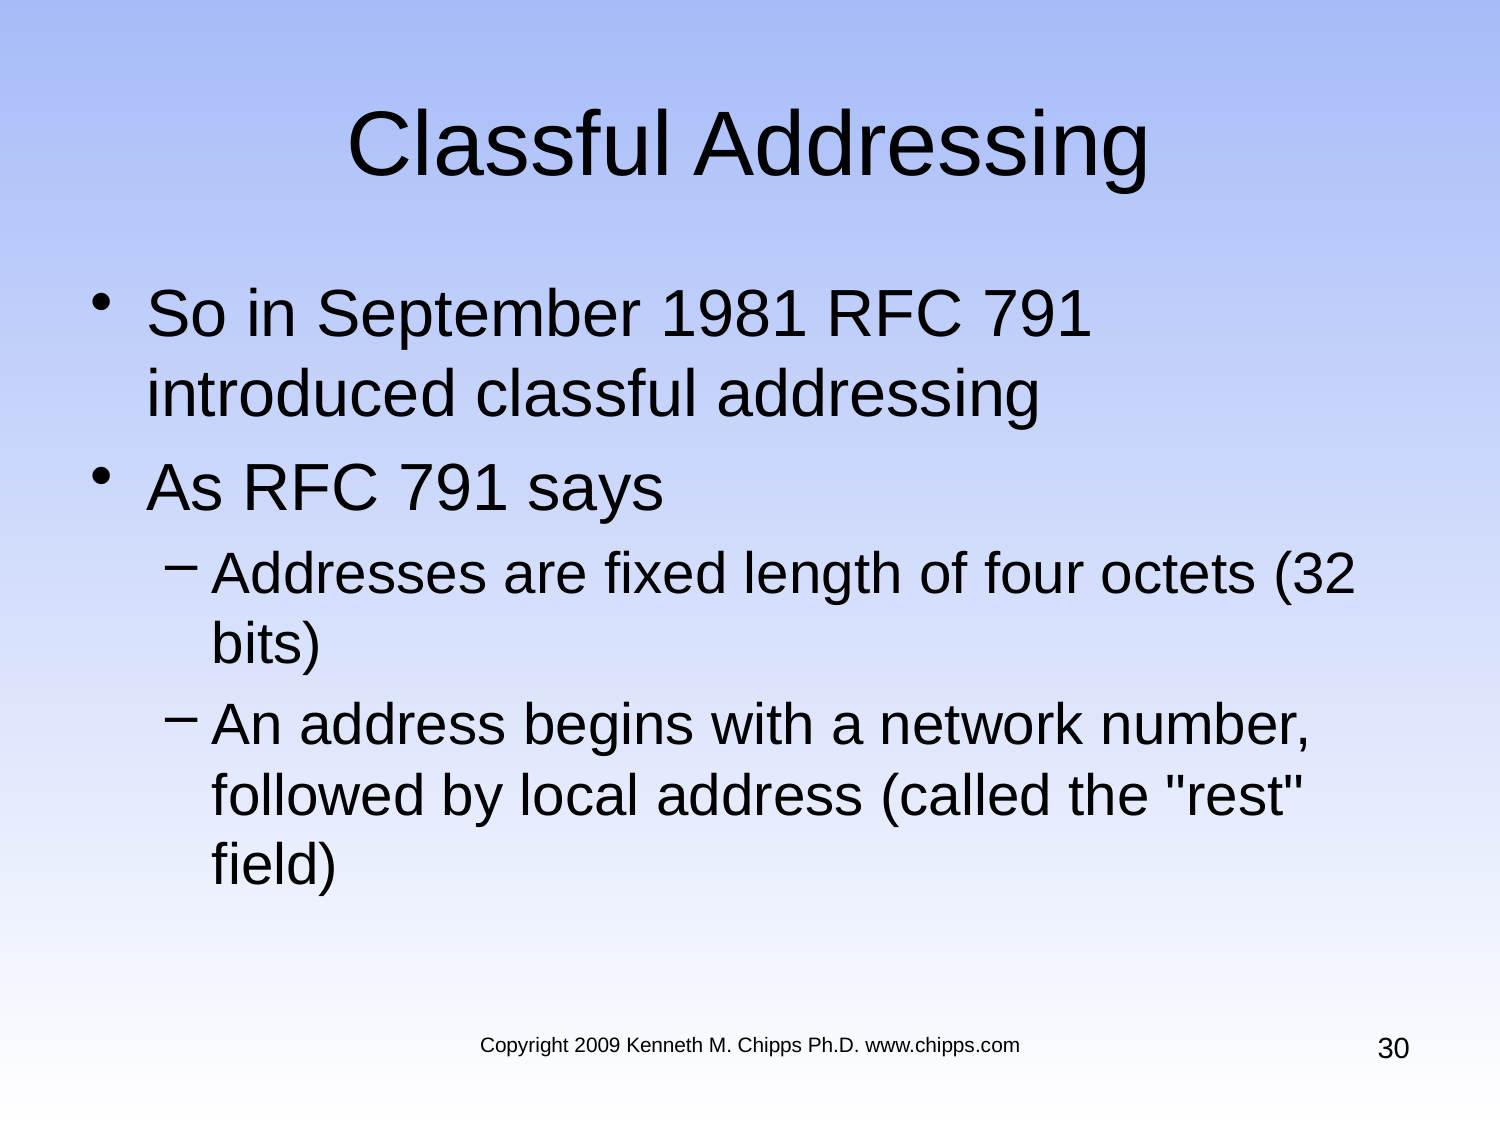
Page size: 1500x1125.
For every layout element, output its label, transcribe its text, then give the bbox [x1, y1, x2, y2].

title Classful Addressing [74, 44, 1426, 233]
slide_number 30 [1074, 1021, 1426, 1101]
list So in September 1981 RFC 791 introduced classful addressing As RFC 791 says Addresses are fixed length of four octets (32 bits) An address begins with a network number, followed by local address (called the "rest" field) [74, 262, 1426, 1006]
footer Copyright 2009 Kenneth M. Chipps Ph.D. www.chipps.com [449, 1024, 1051, 1103]
